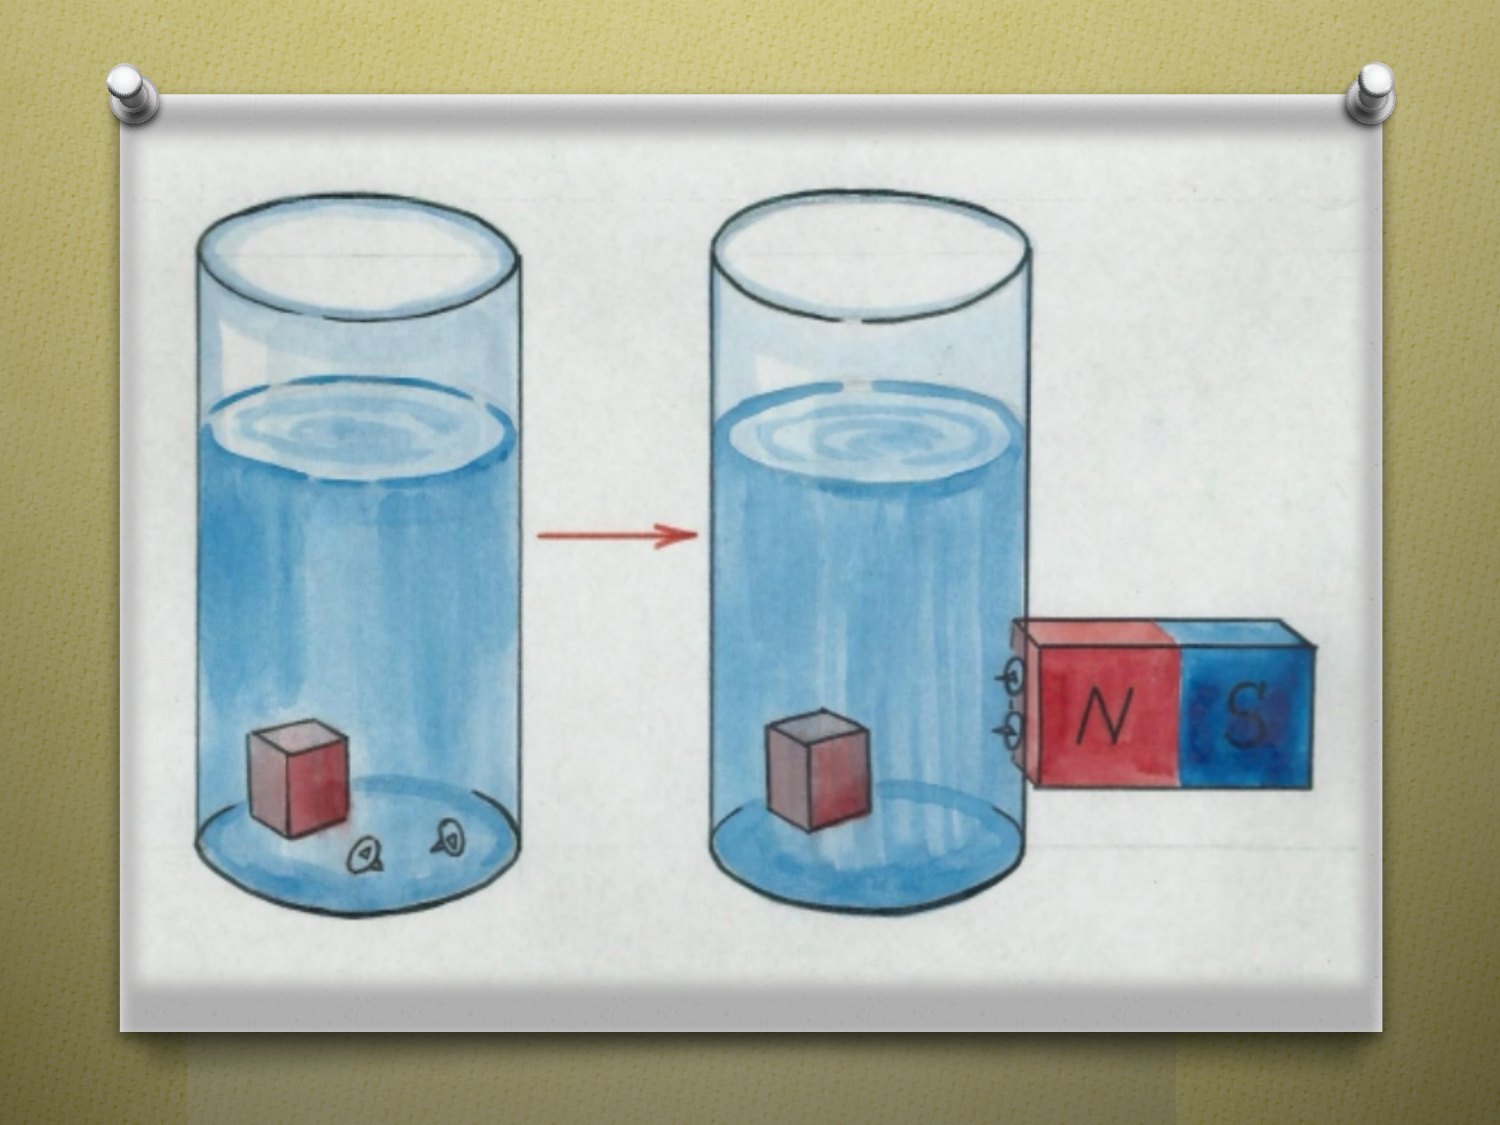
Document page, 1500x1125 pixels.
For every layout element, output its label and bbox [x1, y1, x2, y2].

picture [75, 29, 1439, 1002]
